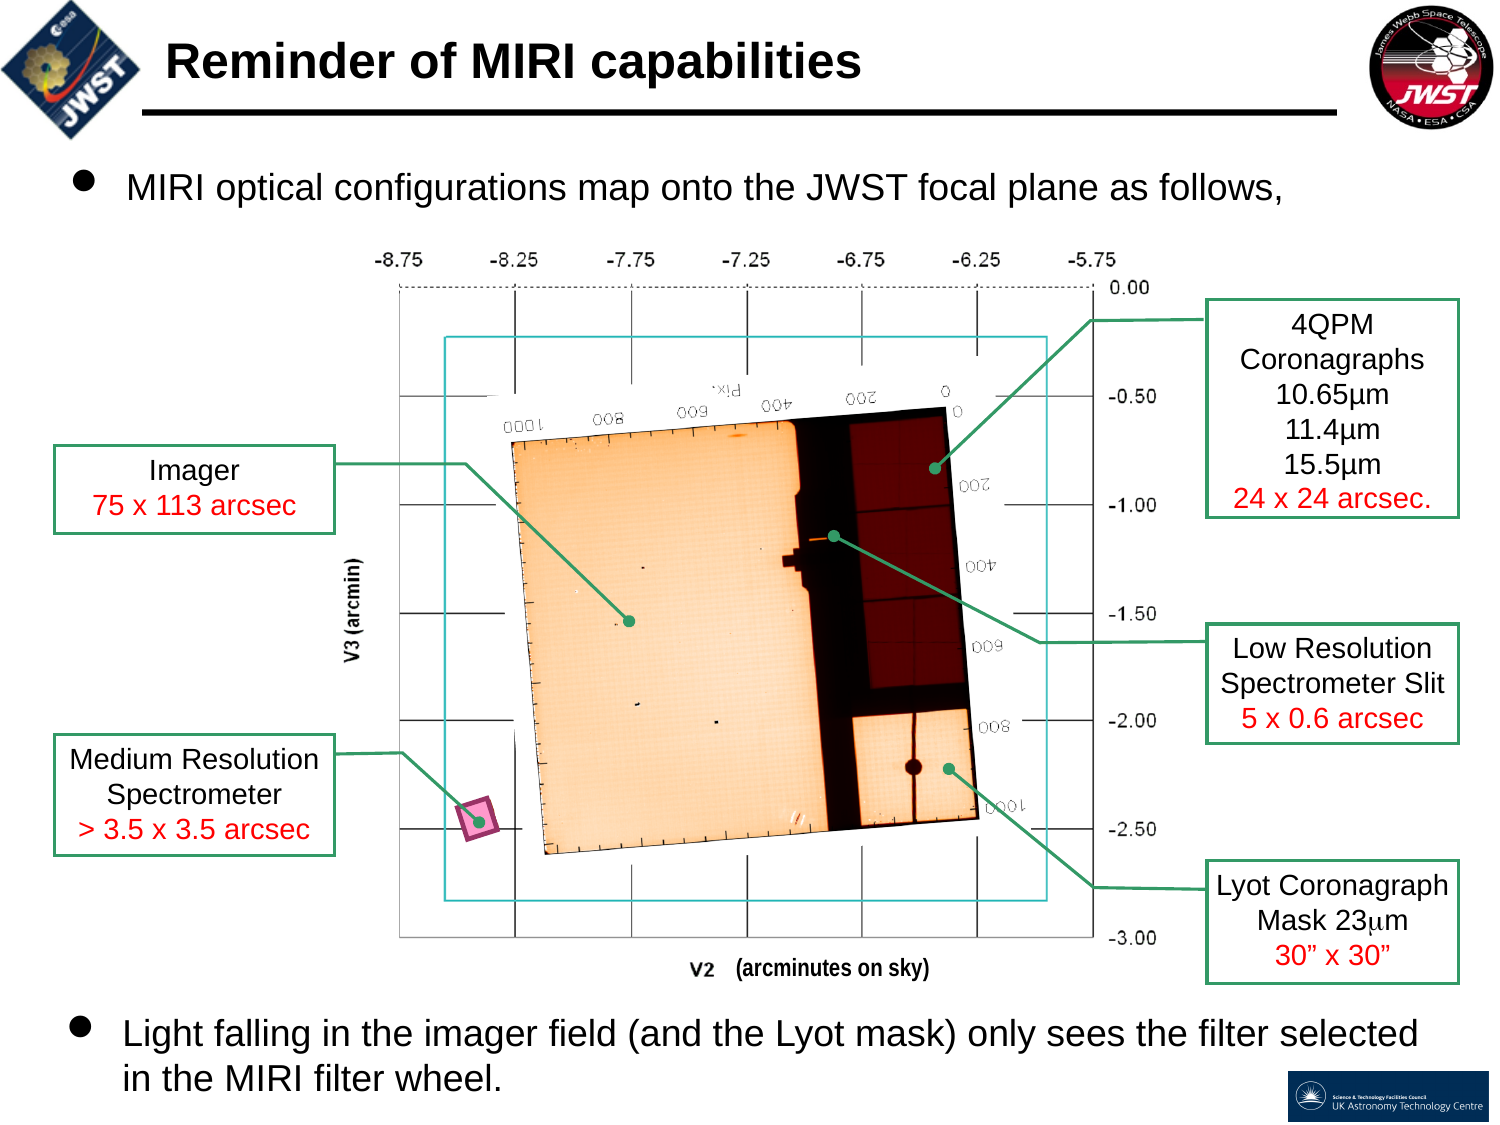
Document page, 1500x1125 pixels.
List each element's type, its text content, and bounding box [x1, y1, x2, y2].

text_box Imager 75 x 113 arcsec [54, 445, 328, 534]
list MIRI optical configurations map onto the JWST focal plane as follows, [54, 155, 1453, 220]
text_box Medium Resolution Spectrometer > 3.5 x 3.5 arcsec [54, 734, 328, 856]
text_box Low Resolution Spectrometer Slit 5 x 0.6 arcsec [1171, 623, 1459, 744]
text_box 4QPM Coronagraphs 10.65µm 11.4µm 15.5µm 24 x 24 arcsec. [1206, 299, 1459, 518]
picture [0, 0, 142, 141]
picture [1288, 1071, 1489, 1122]
picture [1365, 2, 1496, 133]
text_box Lyot Coronagraph Mask 23mm 30” x 30” [1171, 860, 1459, 984]
text_box Light falling in the imager field (and the Lyot mask) only sees the filter selected in the MIRI filter wheel. [51, 1001, 1449, 1109]
title Reminder of MIRI capabilities [149, 24, 1169, 92]
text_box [333, 241, 1167, 987]
